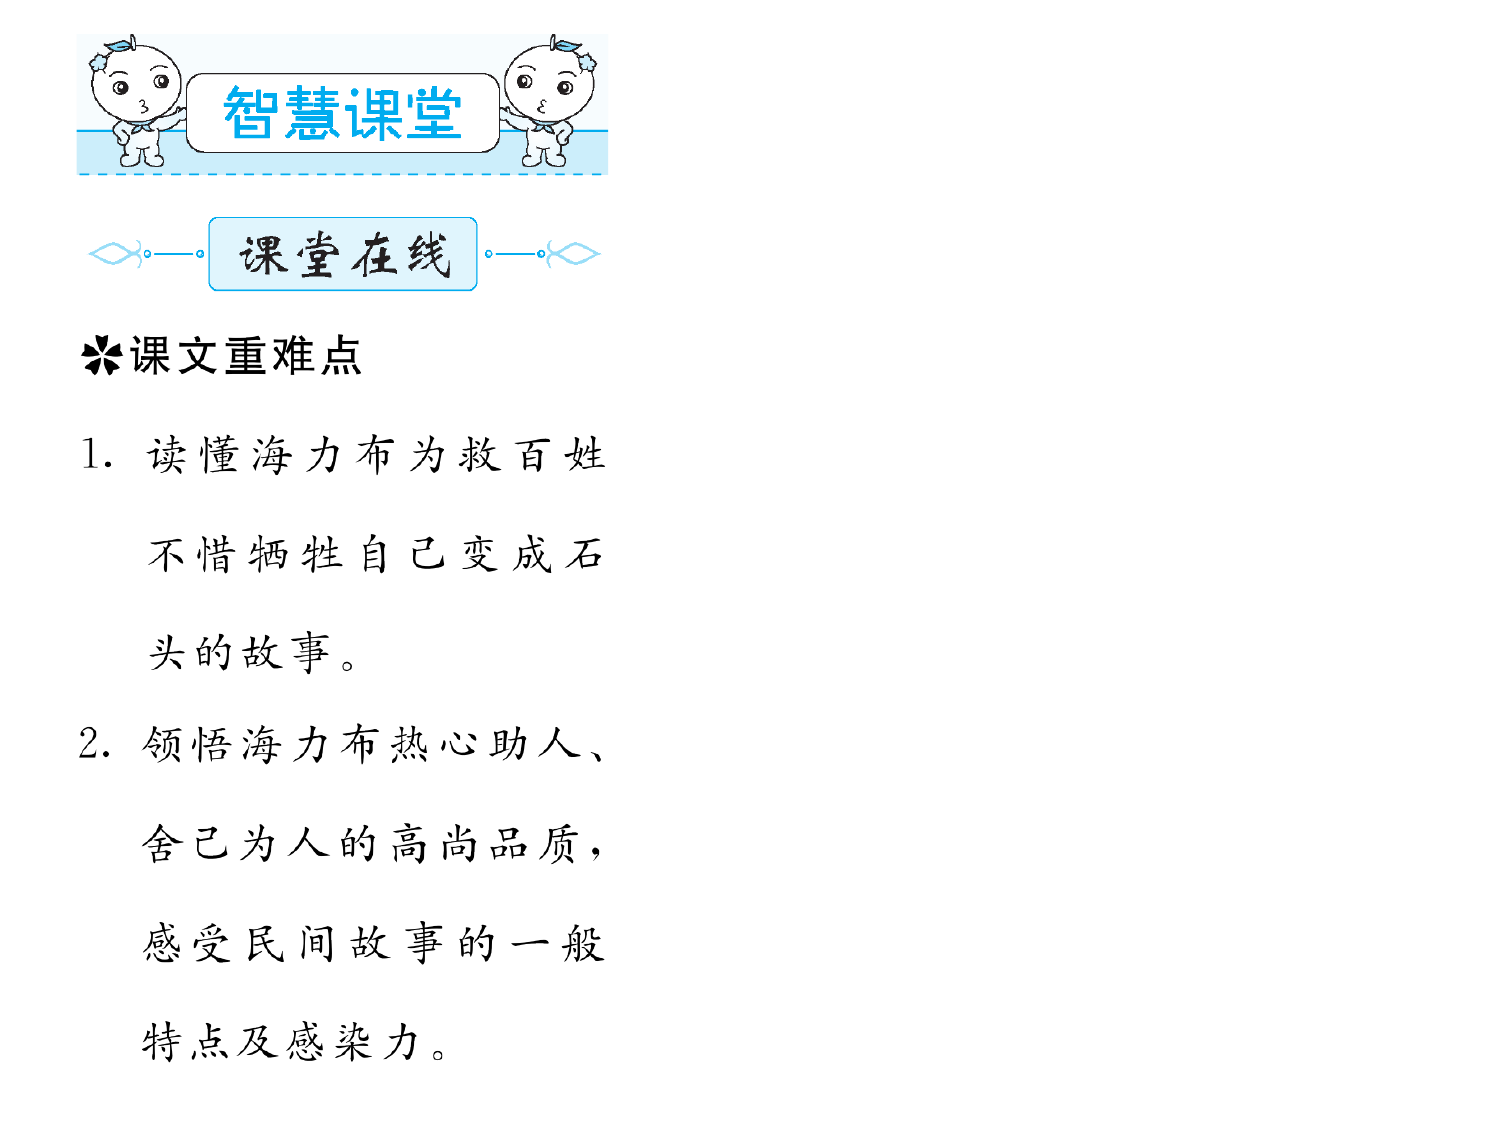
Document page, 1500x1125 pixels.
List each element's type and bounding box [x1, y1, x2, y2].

picture [76, 19, 609, 1106]
